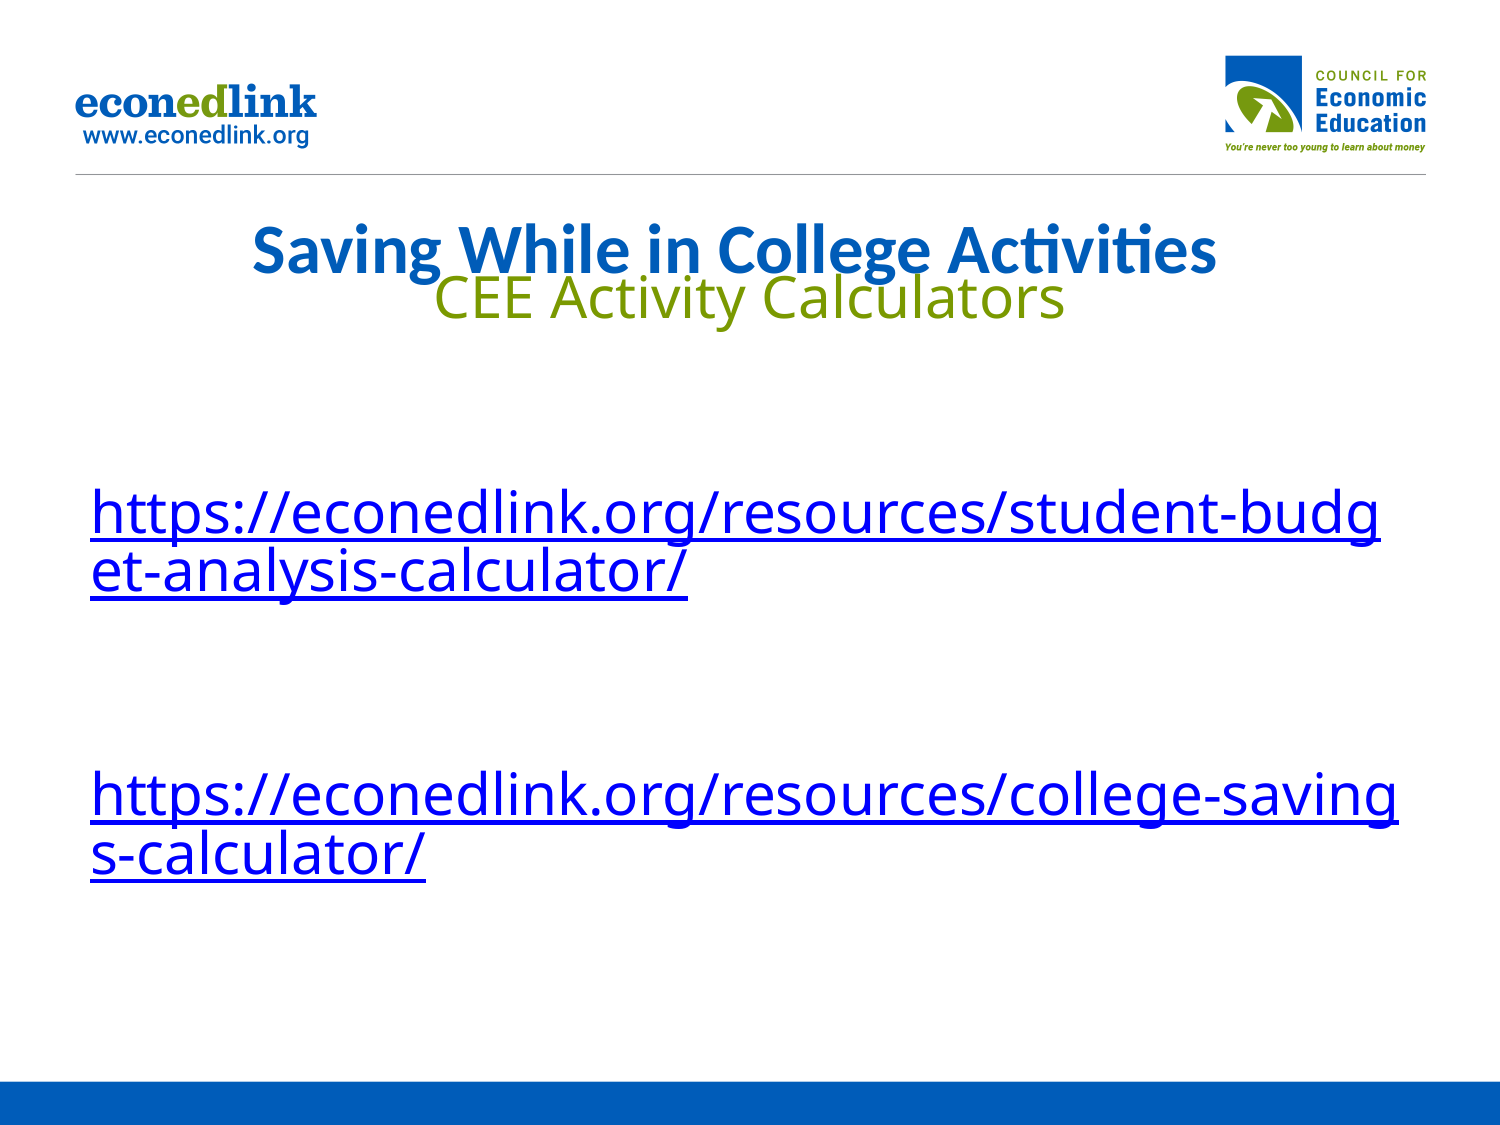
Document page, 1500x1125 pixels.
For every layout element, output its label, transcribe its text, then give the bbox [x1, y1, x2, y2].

title Saving While in College Activities [60, 133, 1412, 322]
picture [0, 0, 1500, 1125]
list CEE Activity Calculators https://econedlink.org/resources/student-budget-analysis-calculator/ https://econedlink.org/resources/college-savings-calculator/ [74, 252, 1426, 1011]
